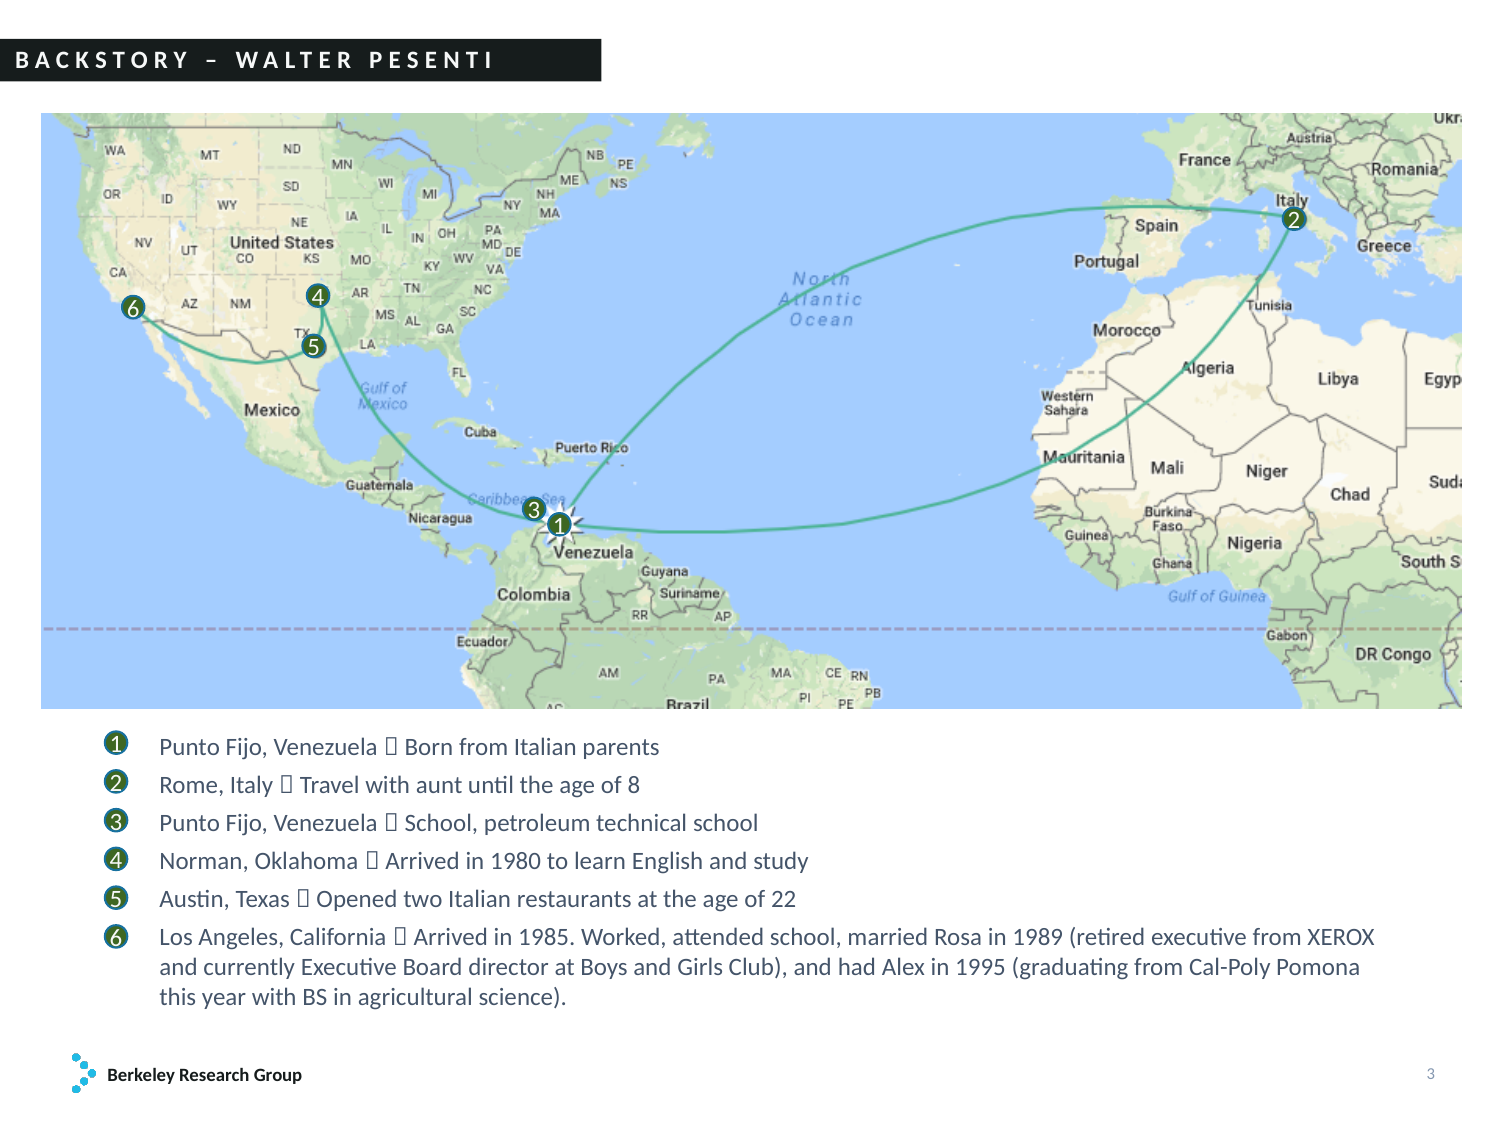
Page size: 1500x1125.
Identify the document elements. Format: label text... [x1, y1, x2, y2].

text_box 2 [103, 769, 129, 794]
picture [54, 1051, 99, 1095]
text_box Rome, Italy  Travel with aunt until the age of 8 [143, 760, 1413, 789]
text_box Austin, Texas  Opened two Italian restaurants at the age of 22 [143, 874, 1413, 903]
text_box Punto Fijo, Venezuela  School, petroleum technical school [143, 798, 1413, 827]
text_box 3 [103, 807, 129, 833]
text_box 1 [103, 730, 129, 755]
text_box 6 [103, 924, 129, 949]
text_box Punto Fijo, Venezuela  Born from Italian parents [143, 722, 1413, 751]
text_box Norman, Oklahoma  Arrived in 1980 to learn English and study [143, 836, 1413, 865]
text_box 4 [103, 846, 129, 872]
list BACKSTORY – WALTER PESENTI [0, 38, 602, 82]
text_box Los Angeles, California  Arrived in 1985. Worked, attended school, married Rosa in 1989 (retired executive from XEROX and currently Executive Board director at Boys and Girls Club), and had Alex in 1995 (graduating from Cal-Poly Pomona this year with BS in agricultural science). [143, 912, 1413, 941]
text_box 5 [103, 885, 129, 910]
slide_number 3 [1093, 1042, 1450, 1103]
picture [41, 113, 1462, 709]
